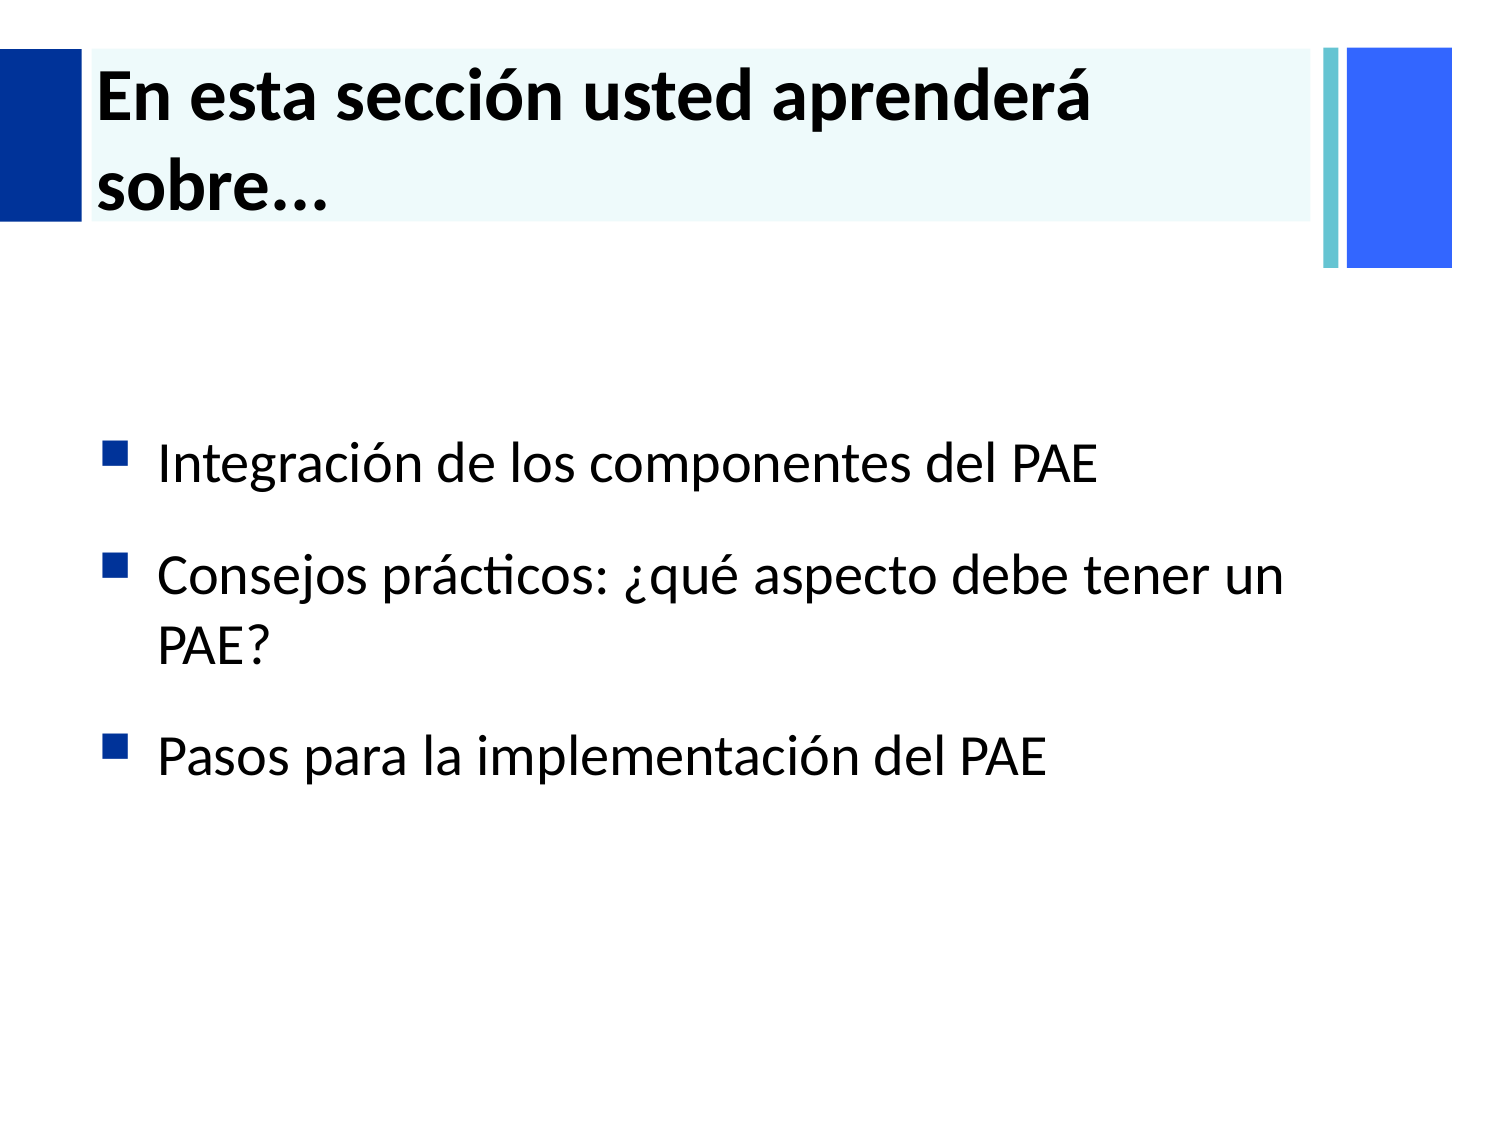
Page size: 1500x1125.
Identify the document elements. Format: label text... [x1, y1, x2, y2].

title En esta sección usted aprenderá sobre... [81, 51, 1322, 220]
list Integración de los componentes del PAE Consejos prácticos: ¿qué aspecto debe tener un PAE? Pasos para la implementación del PAE [83, 416, 1324, 975]
